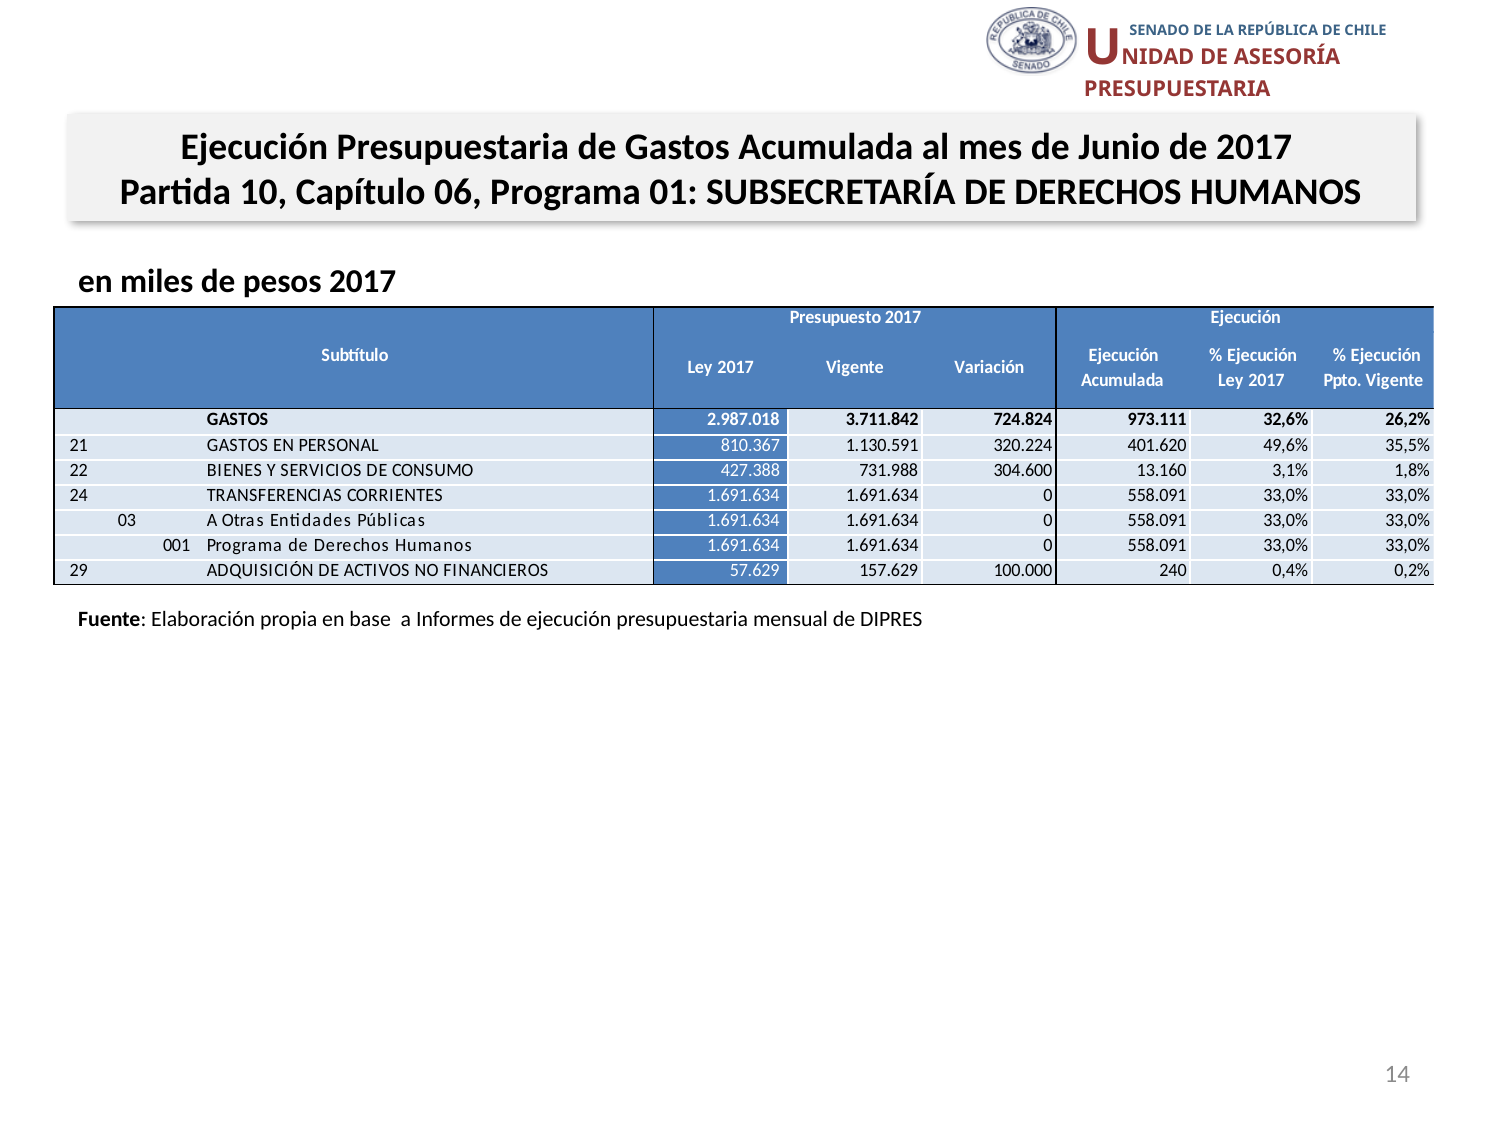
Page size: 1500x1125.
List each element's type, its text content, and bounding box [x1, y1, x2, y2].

text_box Ejecución Presupuestaria de Gastos Acumulada al mes de Junio de 2017 Partida 10, Capítulo 06, Programa 01: SUBSECRETARÍA DE DERECHOS HUMANOS [67, 114, 1415, 221]
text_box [52, 306, 1436, 587]
slide_number 14 [1074, 1042, 1425, 1103]
text_box en miles de pesos 2017 [63, 251, 1414, 304]
footer Fuente: Elaboración propia en base a Informes de ejecución presupuestaria mensual de DIPRES [63, 597, 1443, 657]
picture [986, 7, 1079, 76]
